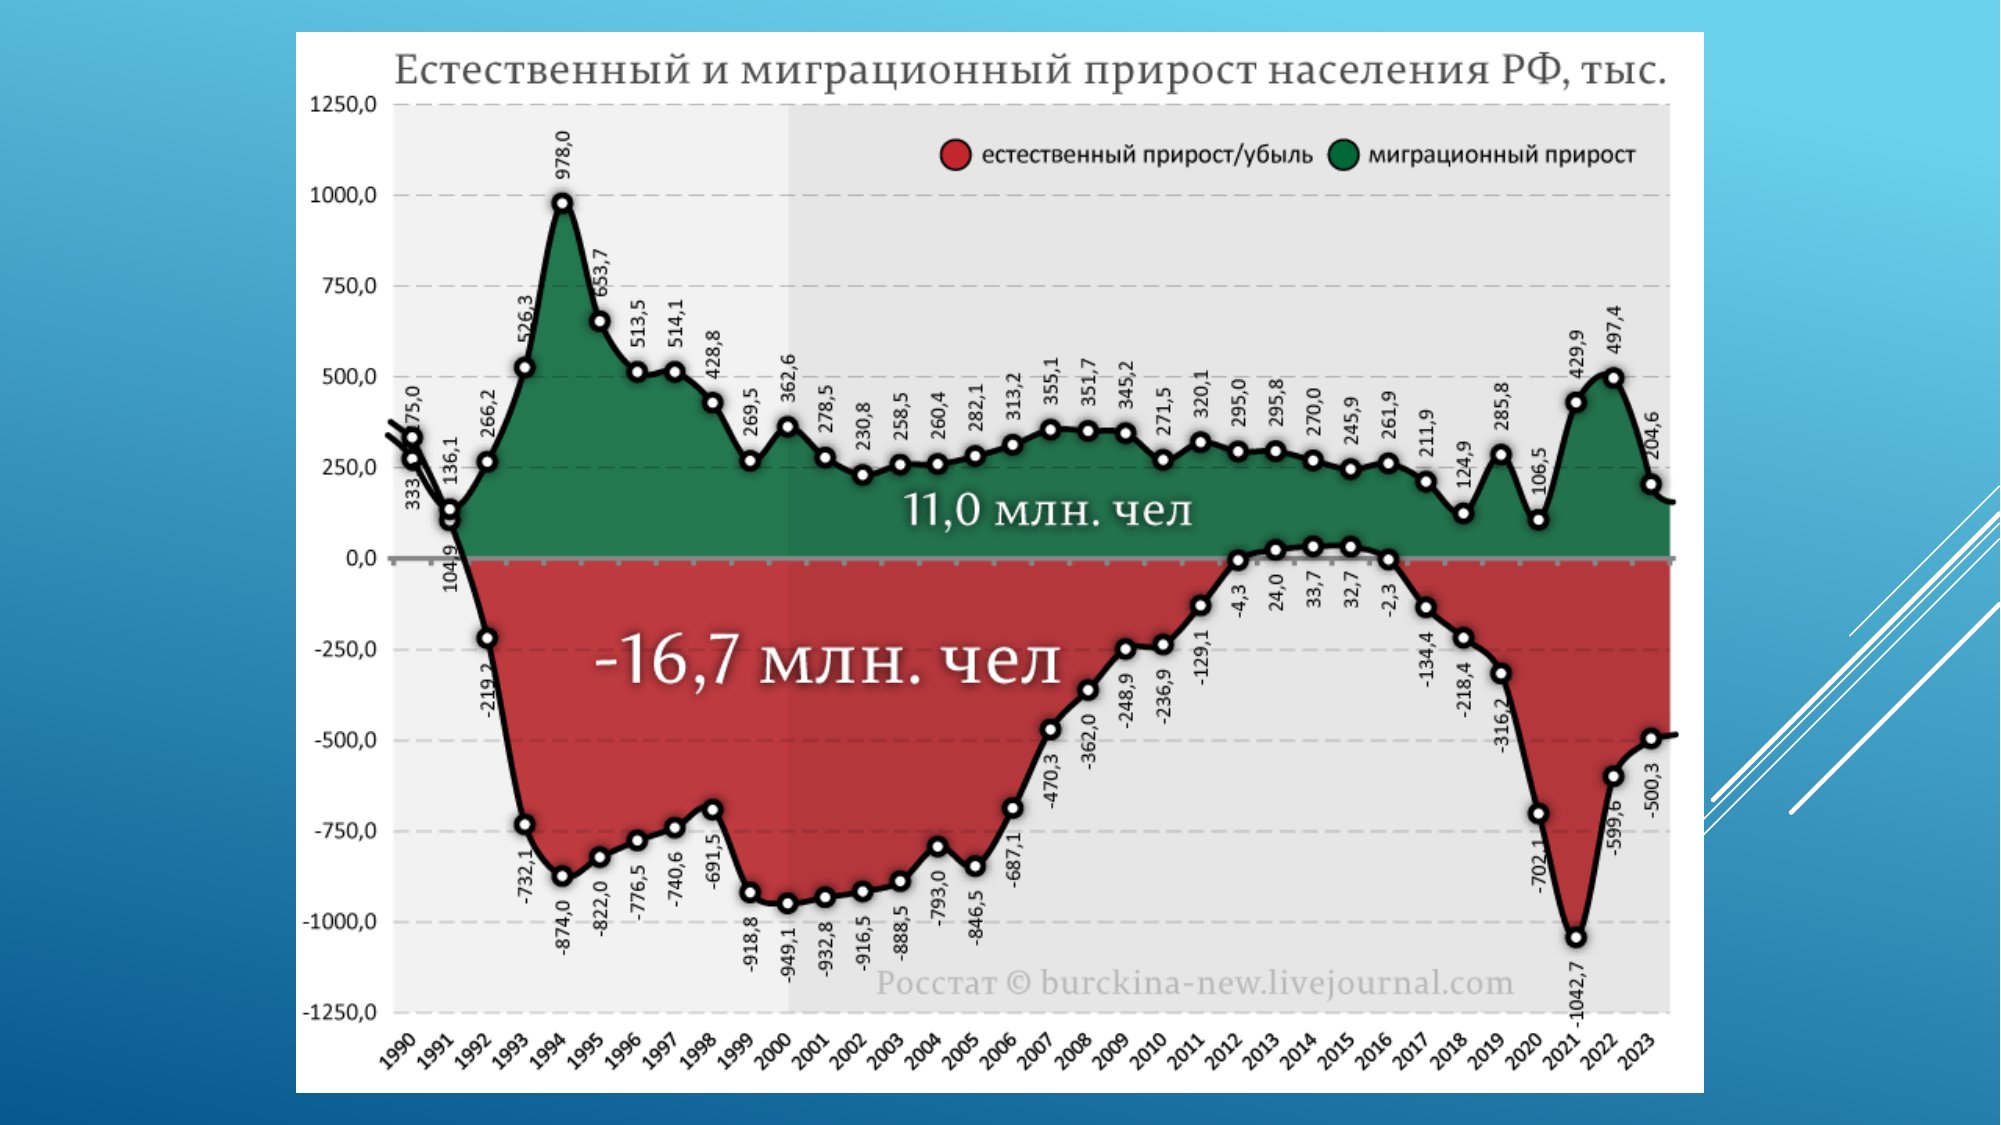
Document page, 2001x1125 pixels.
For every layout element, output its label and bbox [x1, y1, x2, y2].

picture [296, 32, 1704, 1093]
